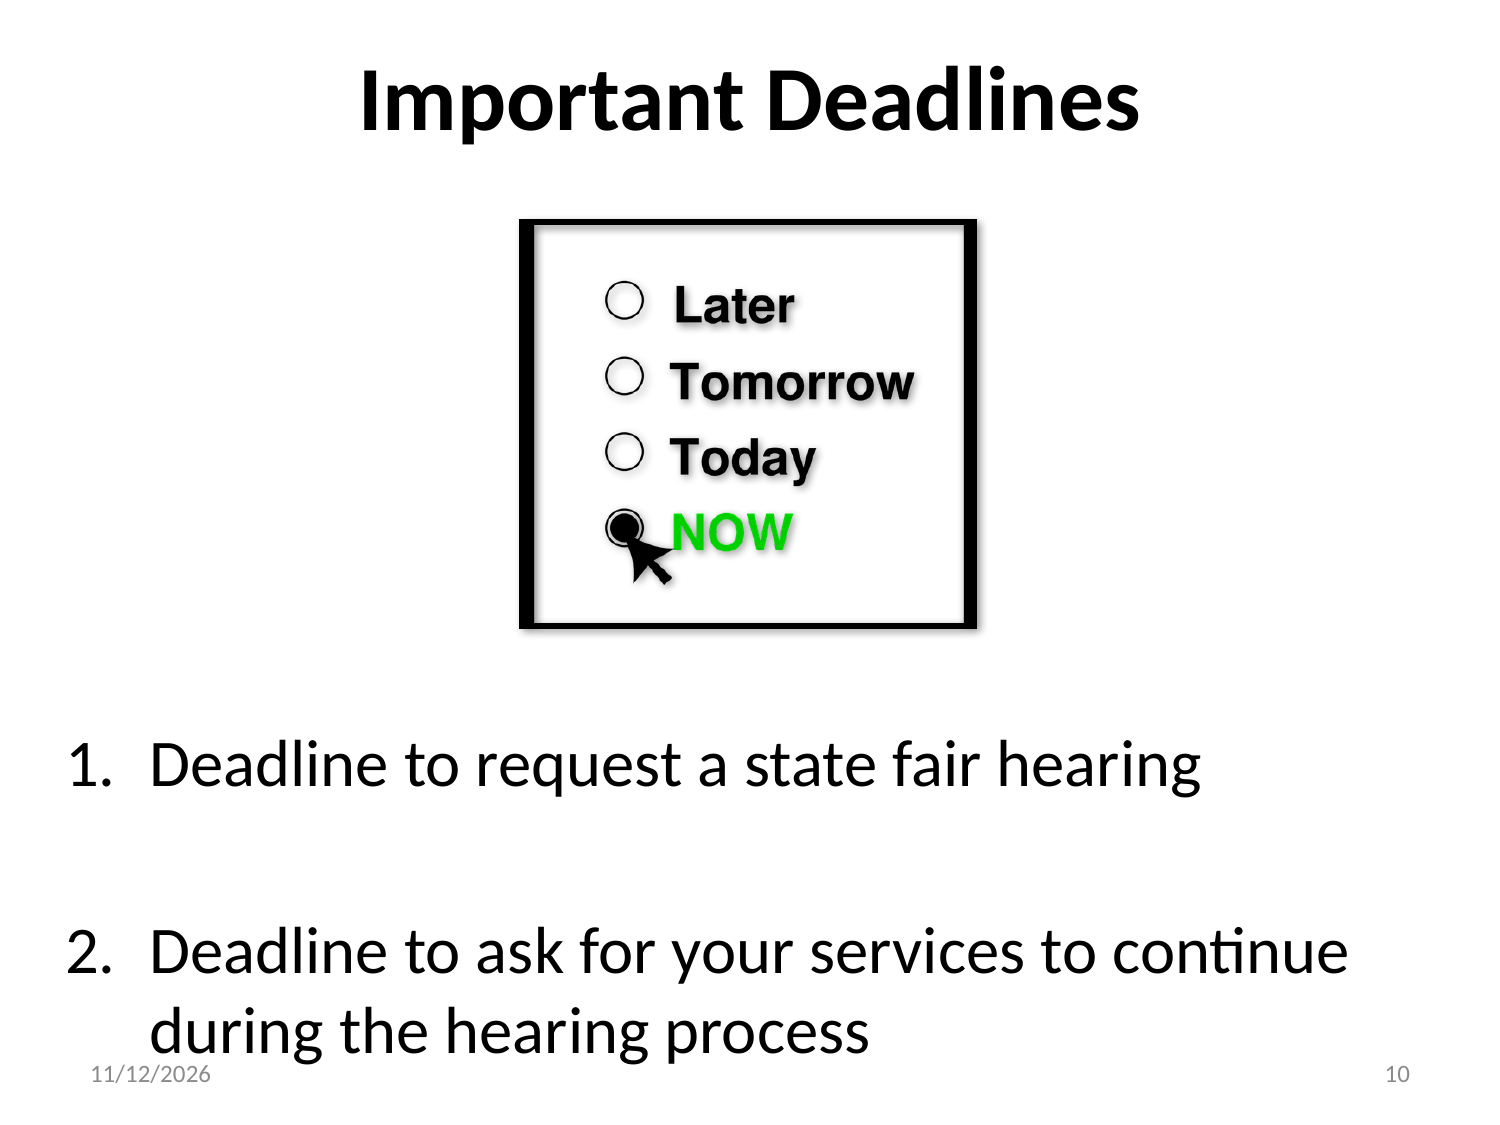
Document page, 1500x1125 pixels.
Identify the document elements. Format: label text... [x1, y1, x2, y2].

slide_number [75, 1042, 425, 1103]
slide_number 10 [1074, 1042, 1425, 1103]
picture [524, 224, 972, 624]
title Important Deadlines [75, 0, 1425, 188]
list Deadline to request a state fair hearing Deadline to ask for your services to continue during the hearing process [50, 712, 1400, 1125]
